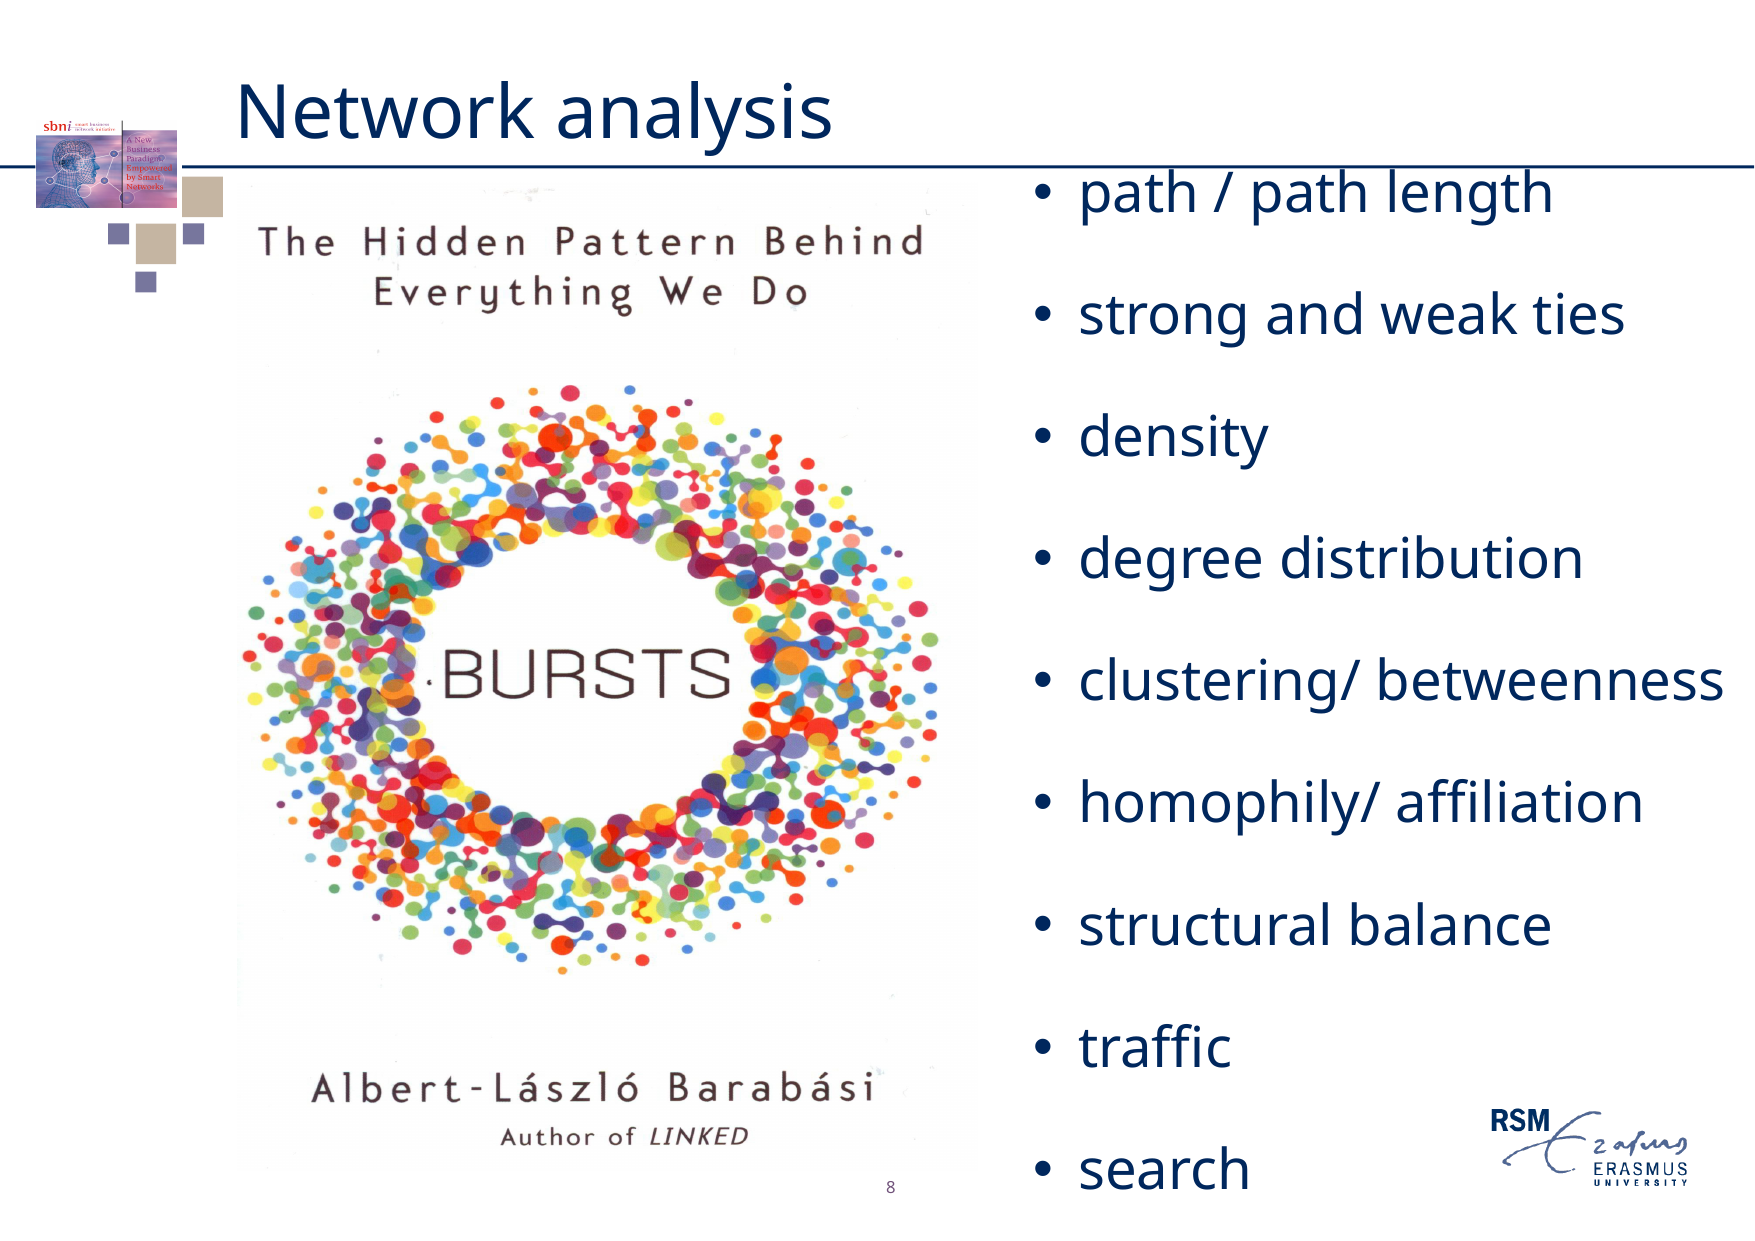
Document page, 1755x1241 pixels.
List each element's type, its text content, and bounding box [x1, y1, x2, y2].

text_box path / path length strong and weak ties density degree distribution clustering/ betweenness homophily/ affiliation structural balance traffic search [1021, 157, 1752, 788]
picture [36, 120, 177, 208]
picture [236, 182, 978, 1172]
picture [1491, 1108, 1687, 1186]
text_box Network analysis [214, 57, 863, 212]
